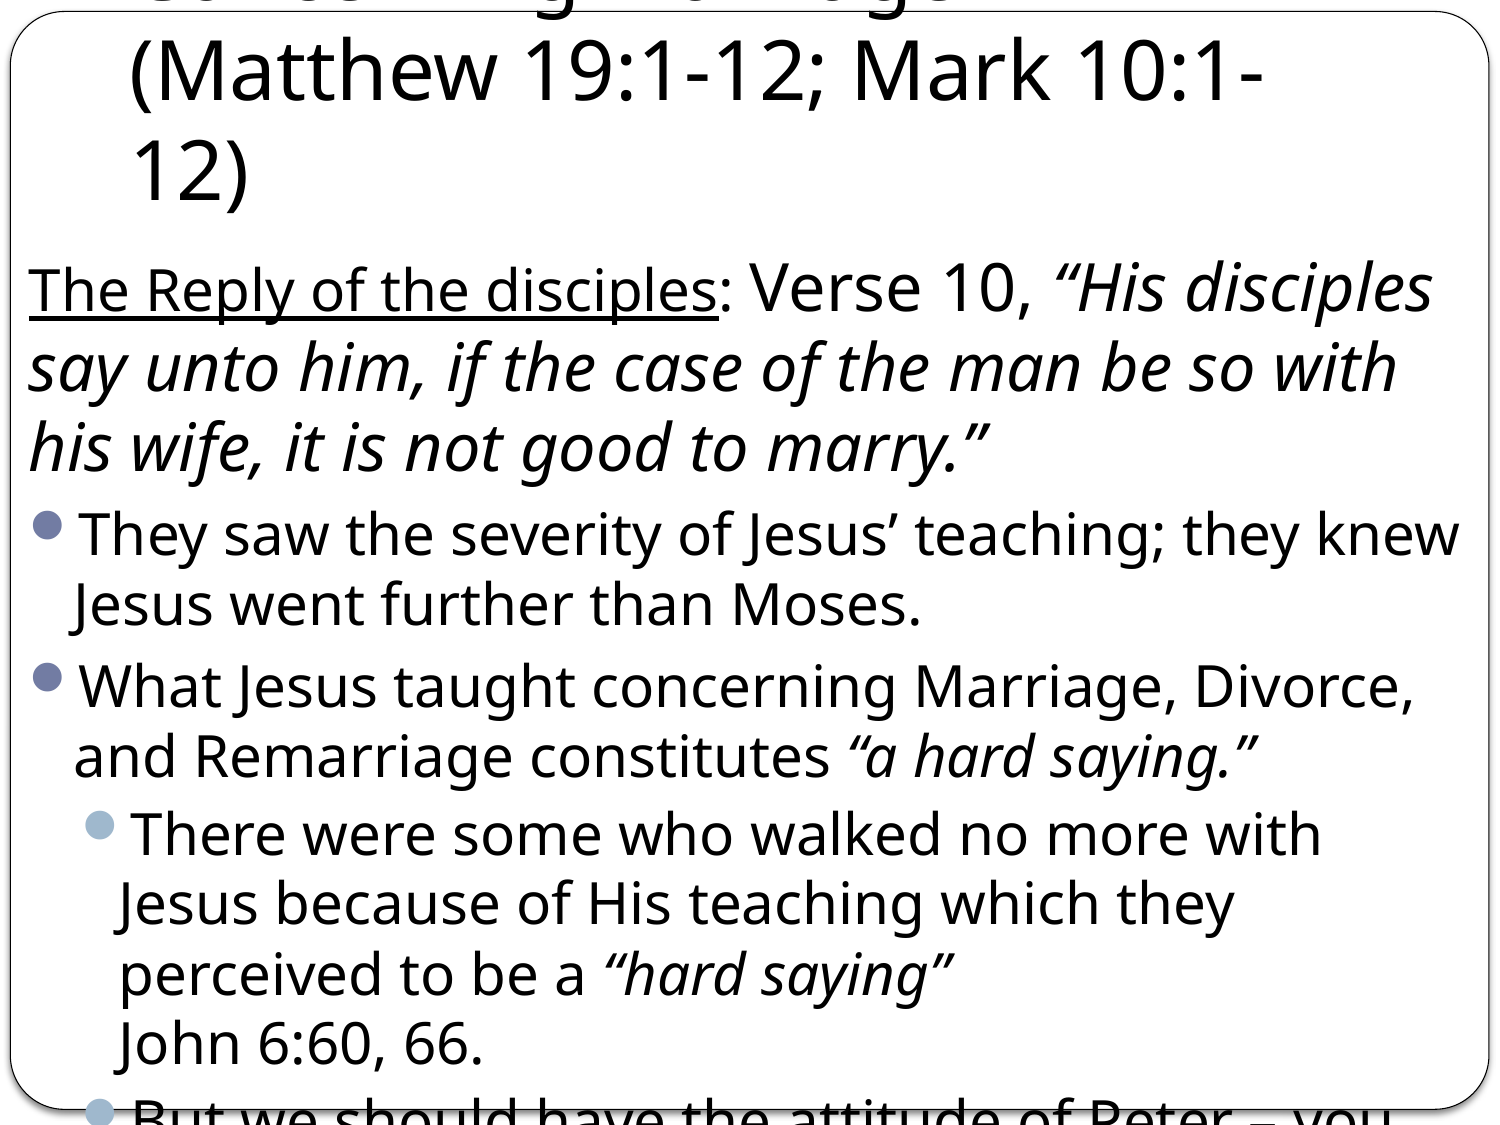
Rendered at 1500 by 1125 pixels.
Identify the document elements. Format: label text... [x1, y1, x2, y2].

title Concerning Marriage (Matthew 19:1-12; Mark 10:1-12) [114, 0, 1390, 233]
list The Reply of the disciples: Verse 10, “His disciples say unto him, if the case of the man be so with his wife, it is not good to marry.” They saw the severity of Jesus’ teaching; they knew Jesus went further than Moses. What Jesus taught concerning Marriage, Divorce, and Remarriage constitutes “a hard saying.” There were some who walked no more with Jesus because of His teaching which they perceived to be a “hard saying” John 6:60, 66. But we should have the attitude of Peter – you have the “words of eternal life,” John 6:67-68 [13, 237, 1485, 1125]
